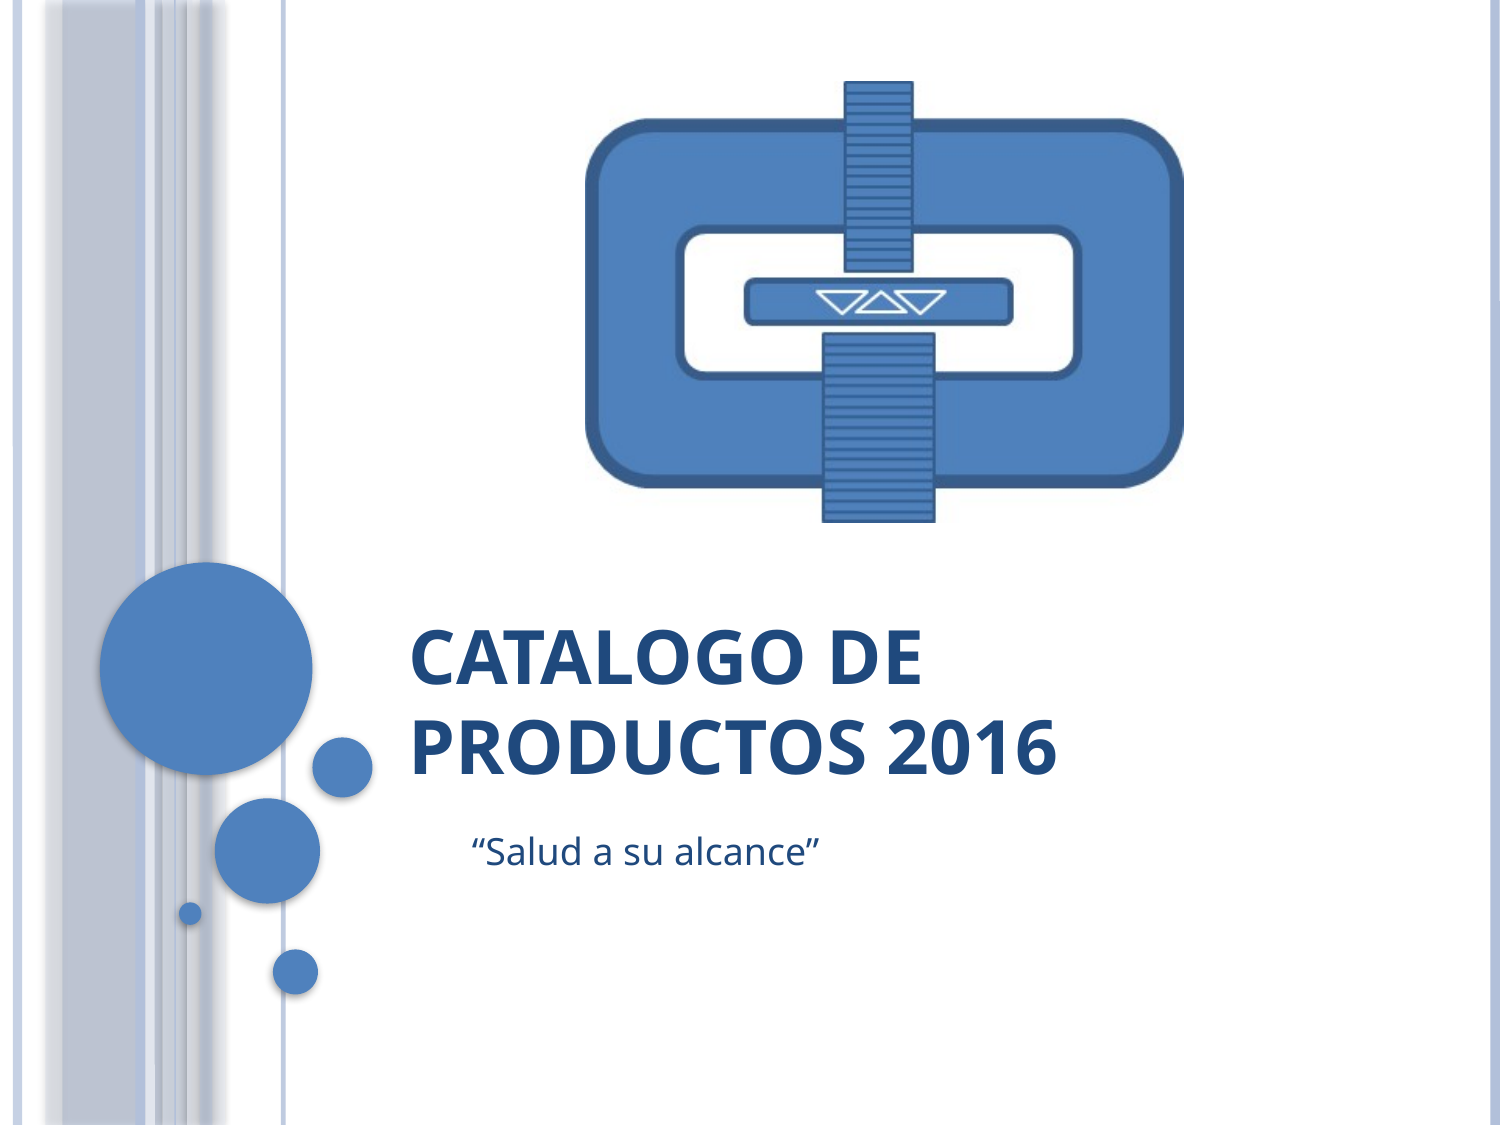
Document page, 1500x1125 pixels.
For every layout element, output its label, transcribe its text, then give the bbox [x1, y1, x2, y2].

title Catalogo de productos 2016 [393, 711, 1407, 797]
subtitle “Salud a su alcance” [457, 820, 1470, 903]
picture [585, 81, 1185, 523]
